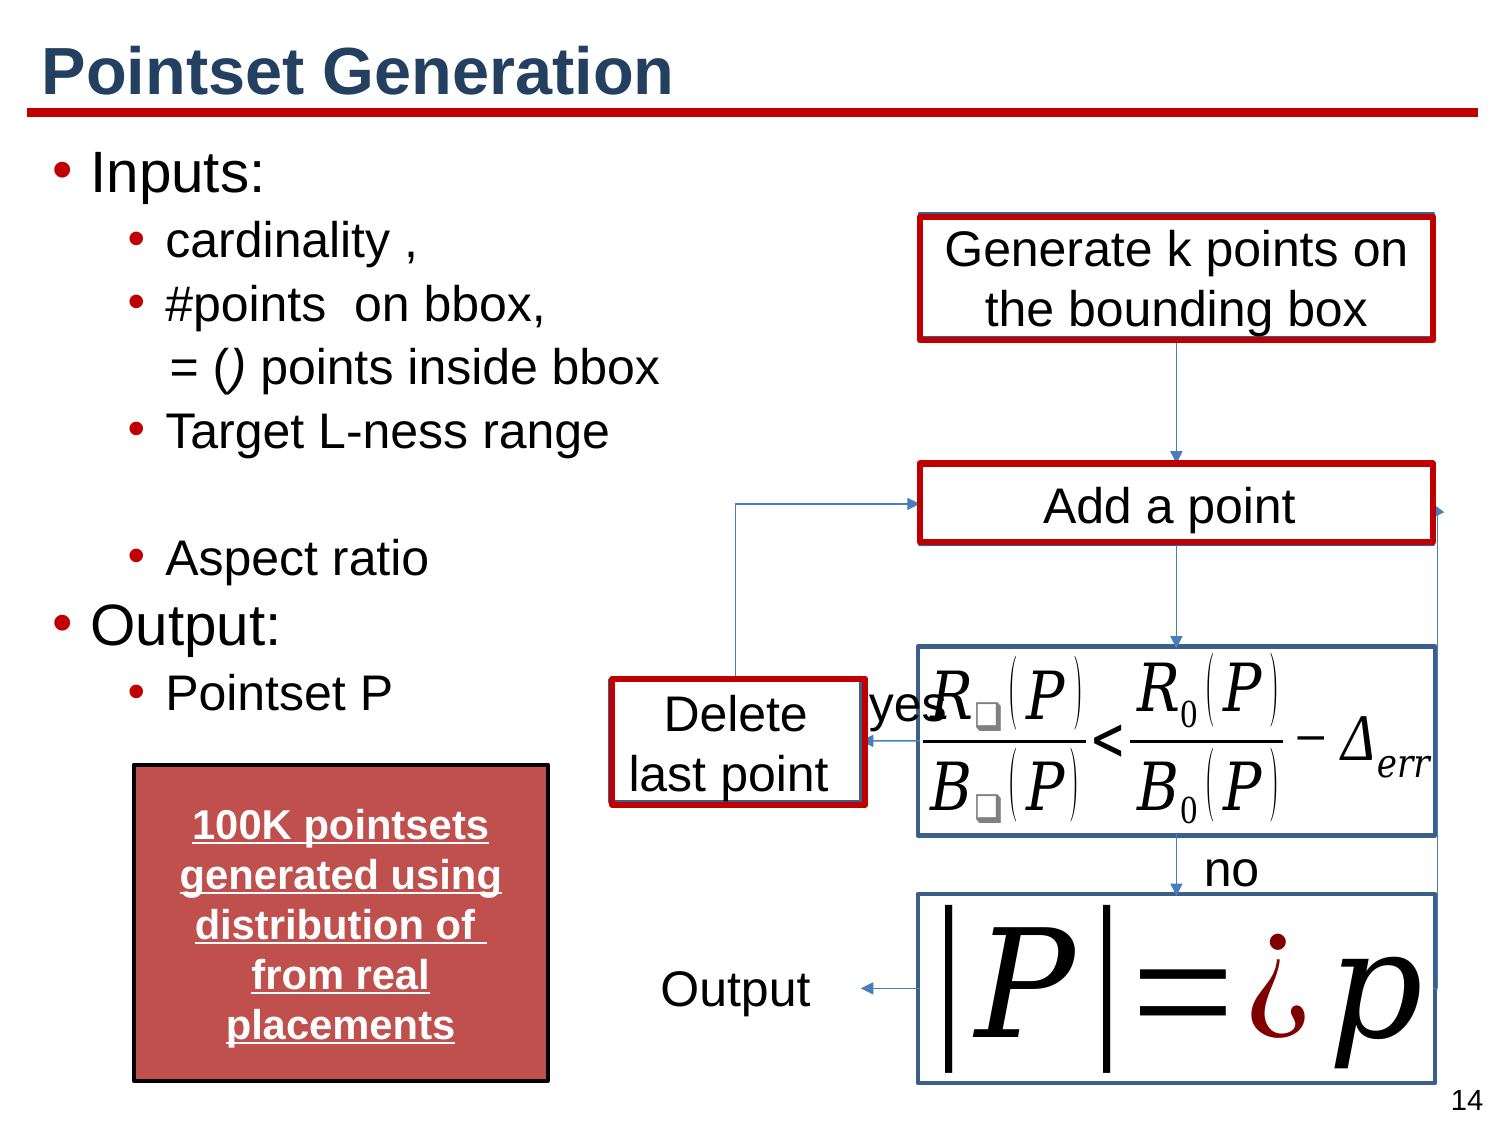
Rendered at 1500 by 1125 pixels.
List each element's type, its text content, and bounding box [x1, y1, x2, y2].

text_box [610, 677, 867, 807]
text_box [739, 499, 916, 685]
text_box [918, 461, 1435, 544]
text_box Output [645, 949, 826, 1025]
text_box yes [867, 663, 971, 739]
title Pointset Generation [26, 23, 1479, 122]
text_box no [1188, 828, 1305, 904]
text_box [918, 215, 1435, 342]
